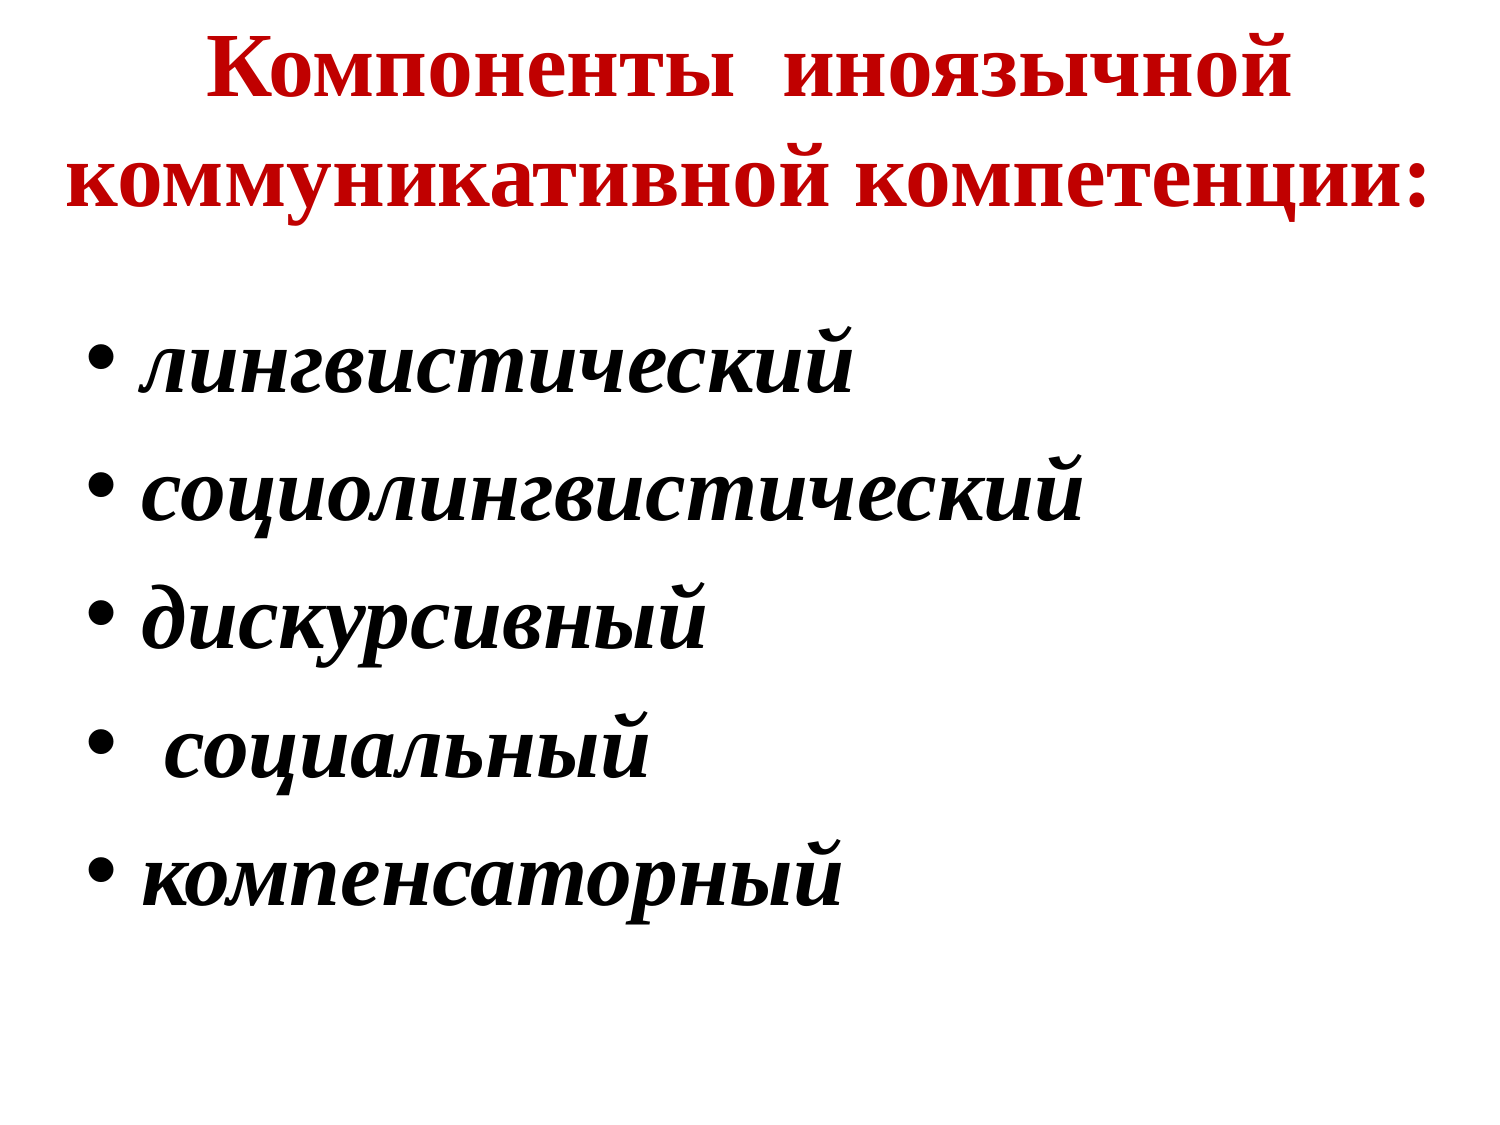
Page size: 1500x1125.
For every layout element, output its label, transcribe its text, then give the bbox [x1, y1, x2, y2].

title Компоненты иноязычной коммуникативной компетенции: [46, 45, 1454, 235]
list лингвистический социолингвистический дискурсивный социальный компенсаторный [70, 292, 1421, 1036]
